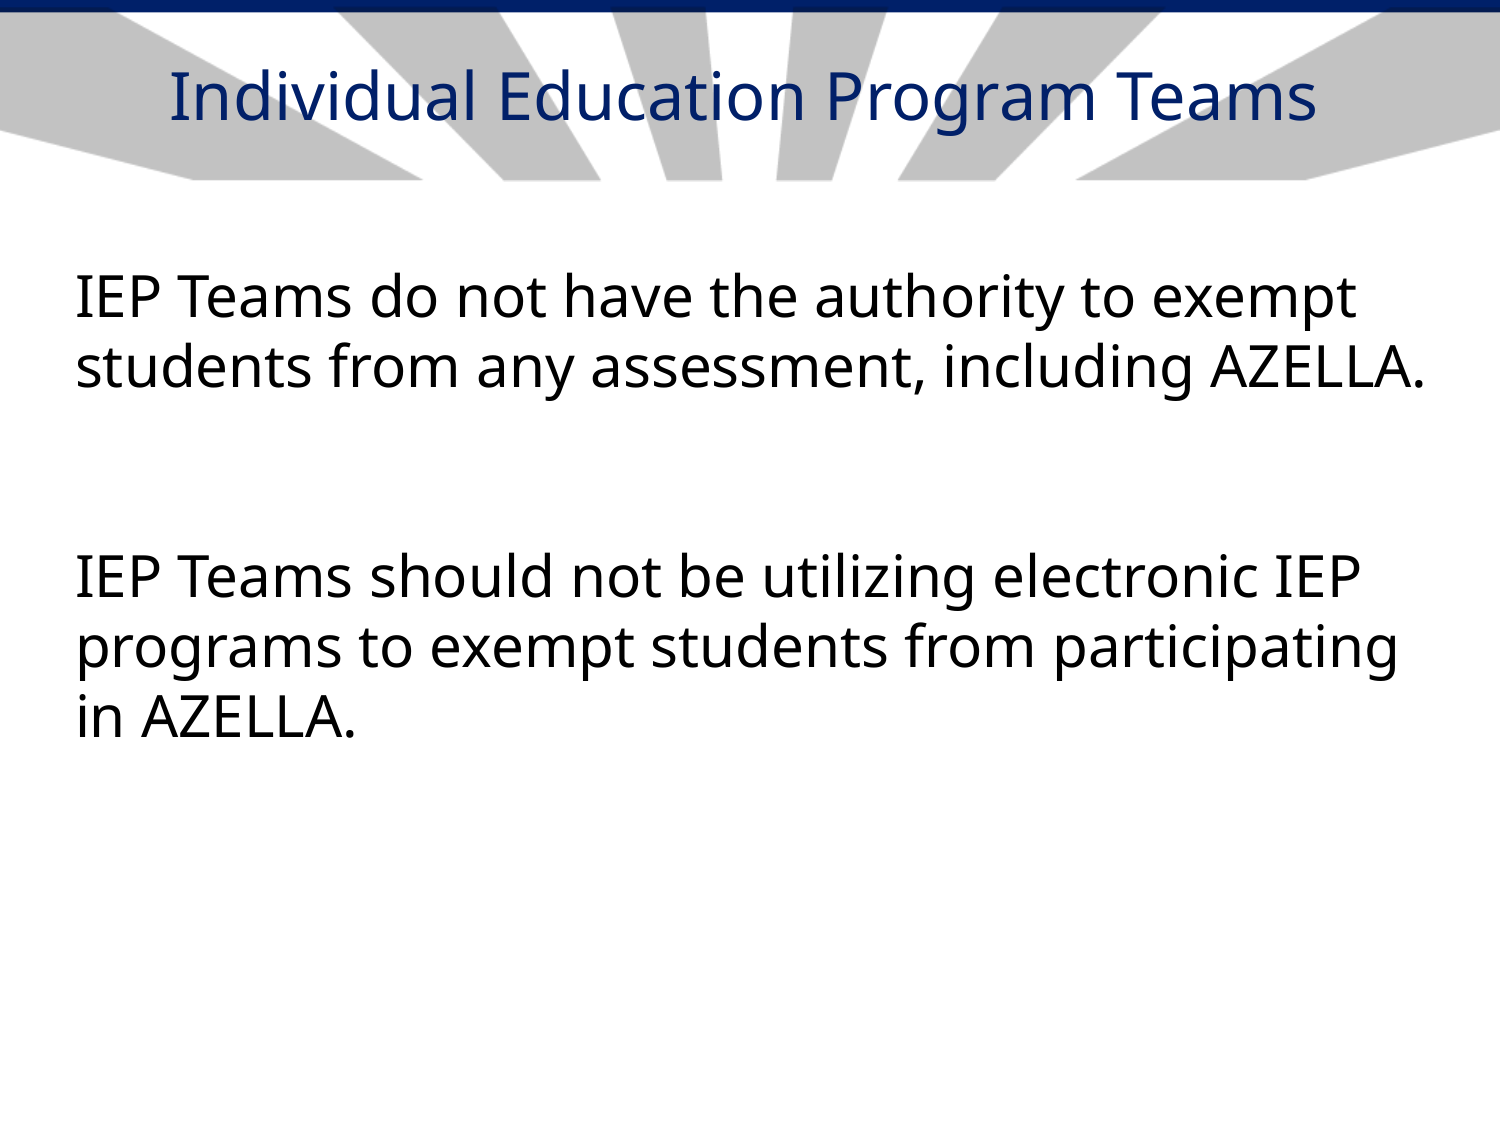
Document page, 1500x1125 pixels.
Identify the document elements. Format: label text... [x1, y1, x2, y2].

list IEP Teams do not have the authority to exempt students from any assessment, including AZELLA. IEP Teams should not be utilizing electronic IEP programs to exempt students from participating in AZELLA. [75, 258, 1438, 825]
title Individual Education Program Teams [169, 53, 1331, 135]
picture [0, 6, 1500, 182]
